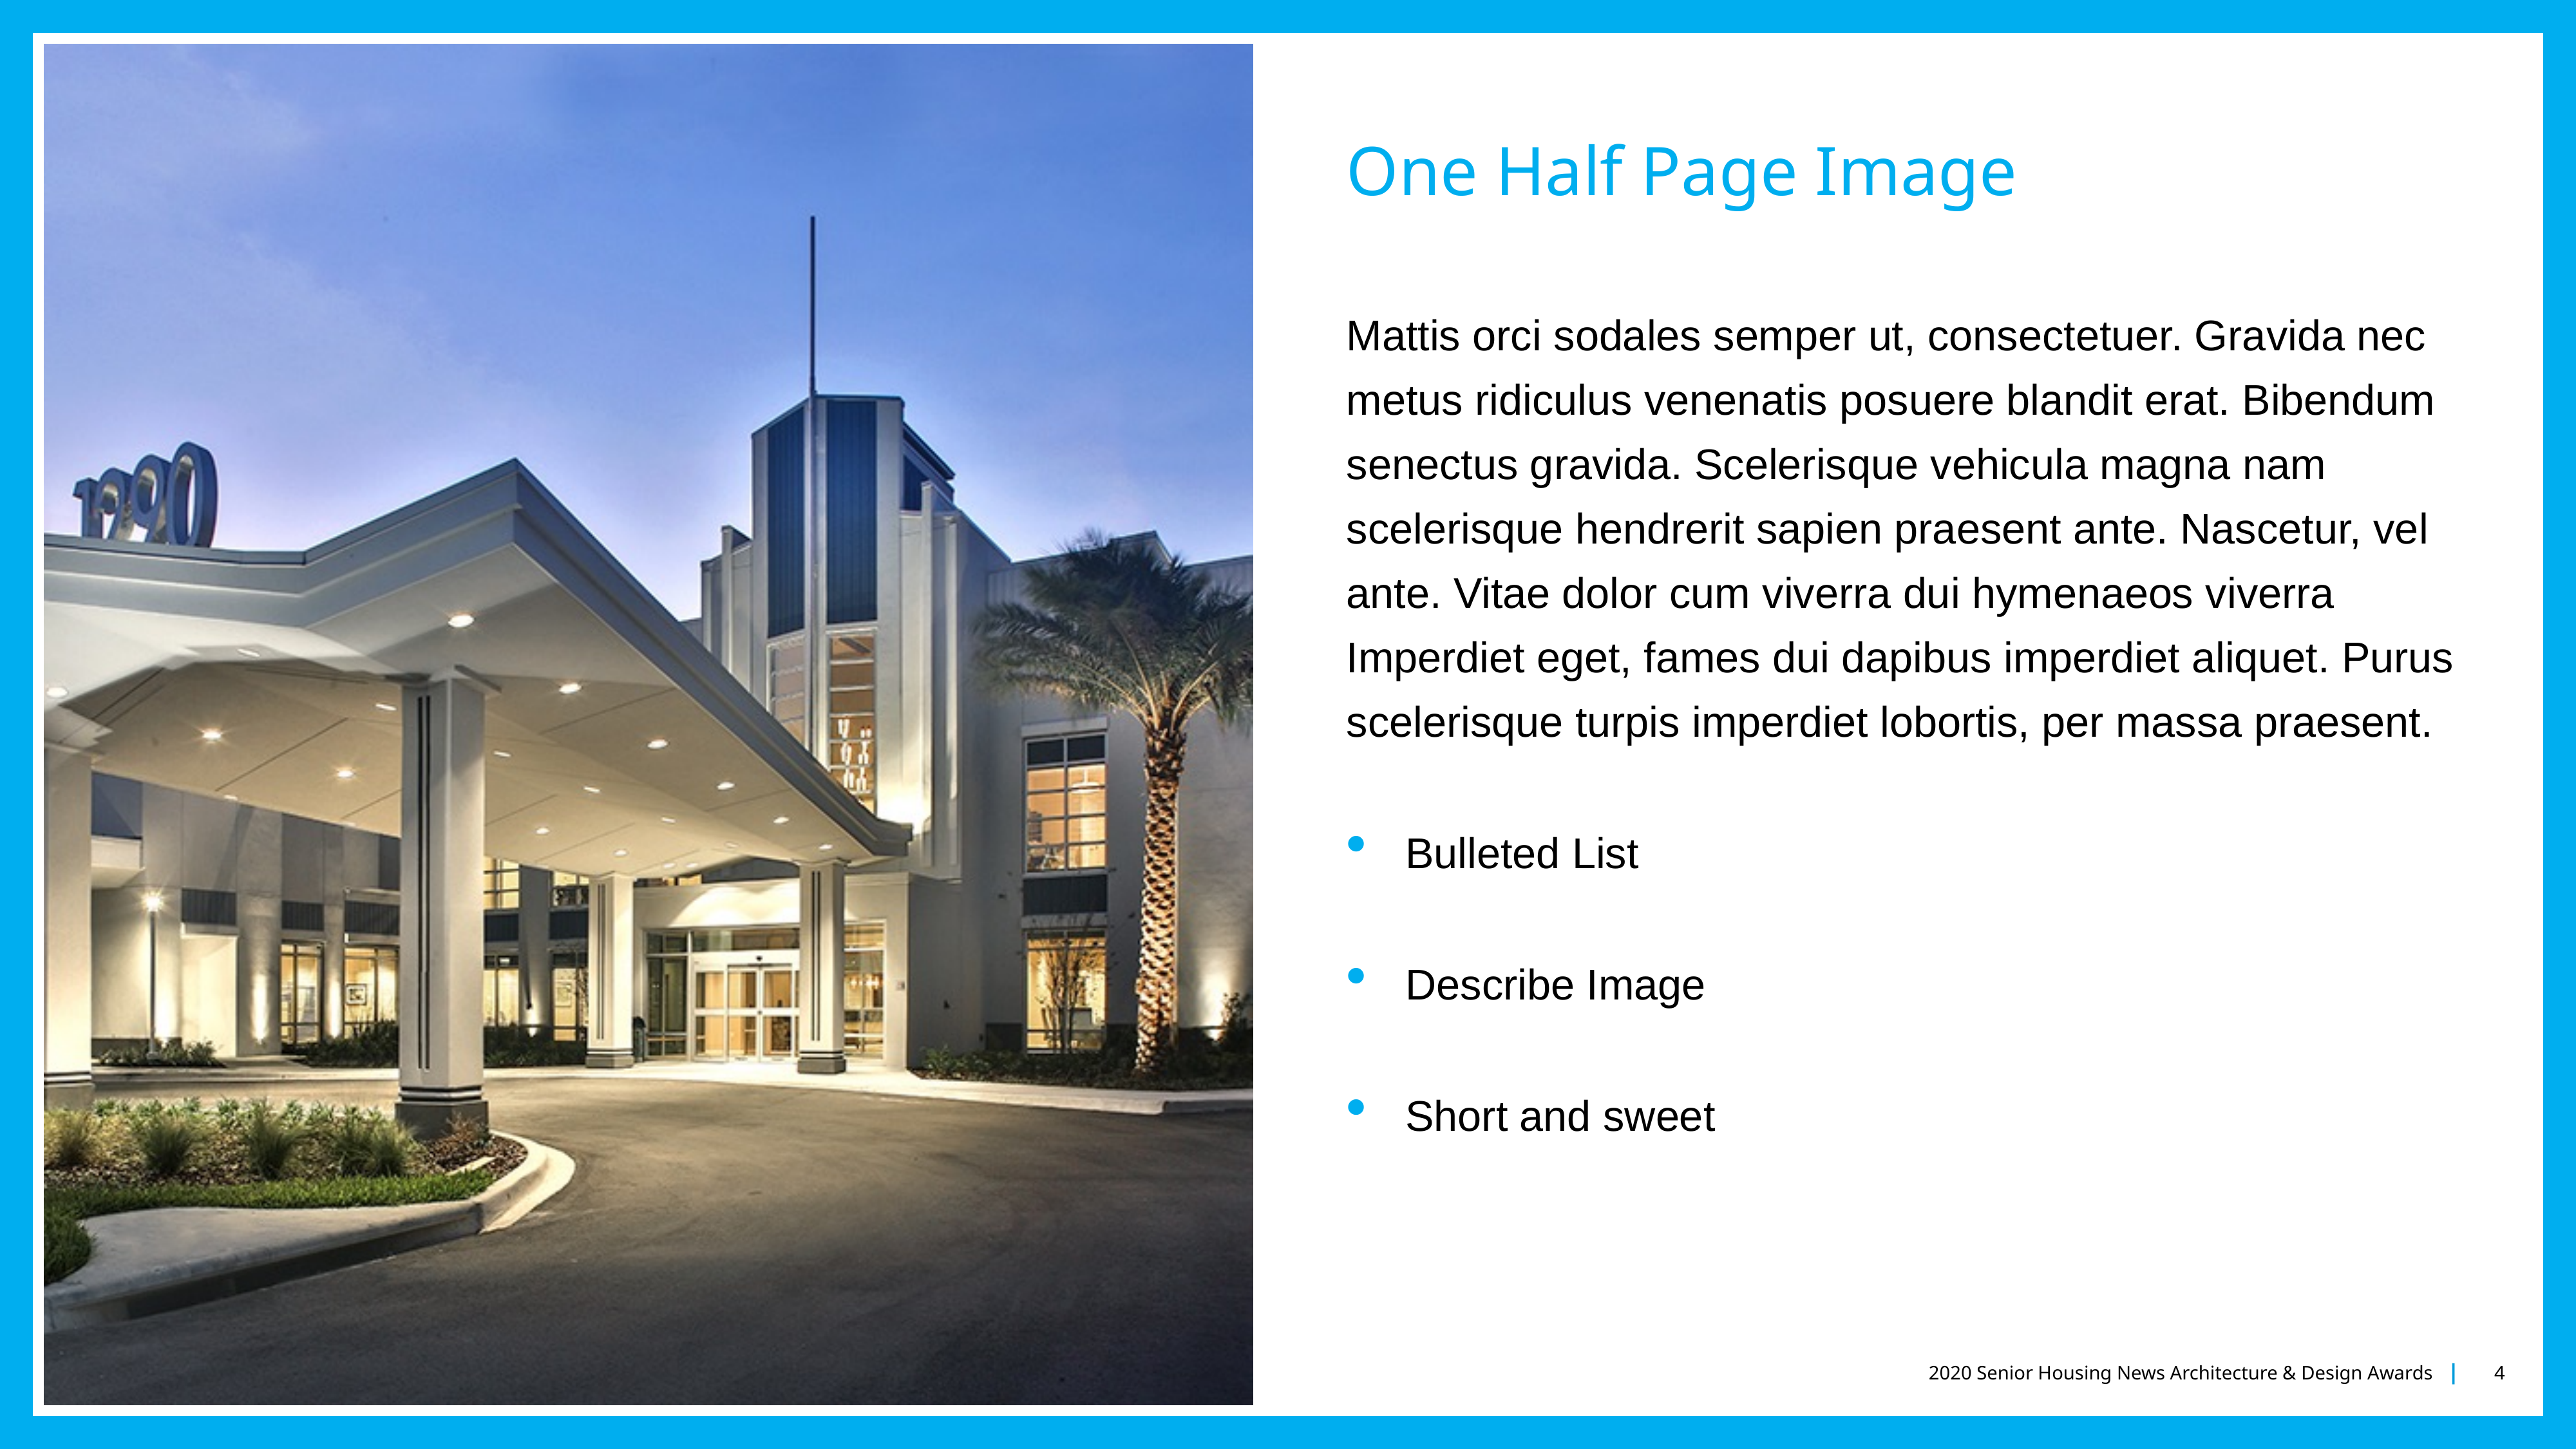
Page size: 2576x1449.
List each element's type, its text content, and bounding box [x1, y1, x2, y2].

picture [43, 44, 1253, 1405]
title One Half Page Image [1341, 122, 2422, 254]
slide_number 4 [2487, 1355, 2512, 1392]
list Mattis orci sodales semper ut, consectetuer. Gravida nec metus ridiculus venenatis posuere blandit erat. Bibendum senectus gravida. Scelerisque vehicula magna nam scelerisque hendrerit sapien praesent ante. Nascetur, vel ante. Vitae dolor cum viverra dui hymenaeos viverra Imperdiet eget, fames dui dapibus imperdiet aliquet. Purus scelerisque turpis imperdiet lobortis, per massa praesent. Bulleted List Describe Image Short and sweet [1341, 289, 2505, 1202]
